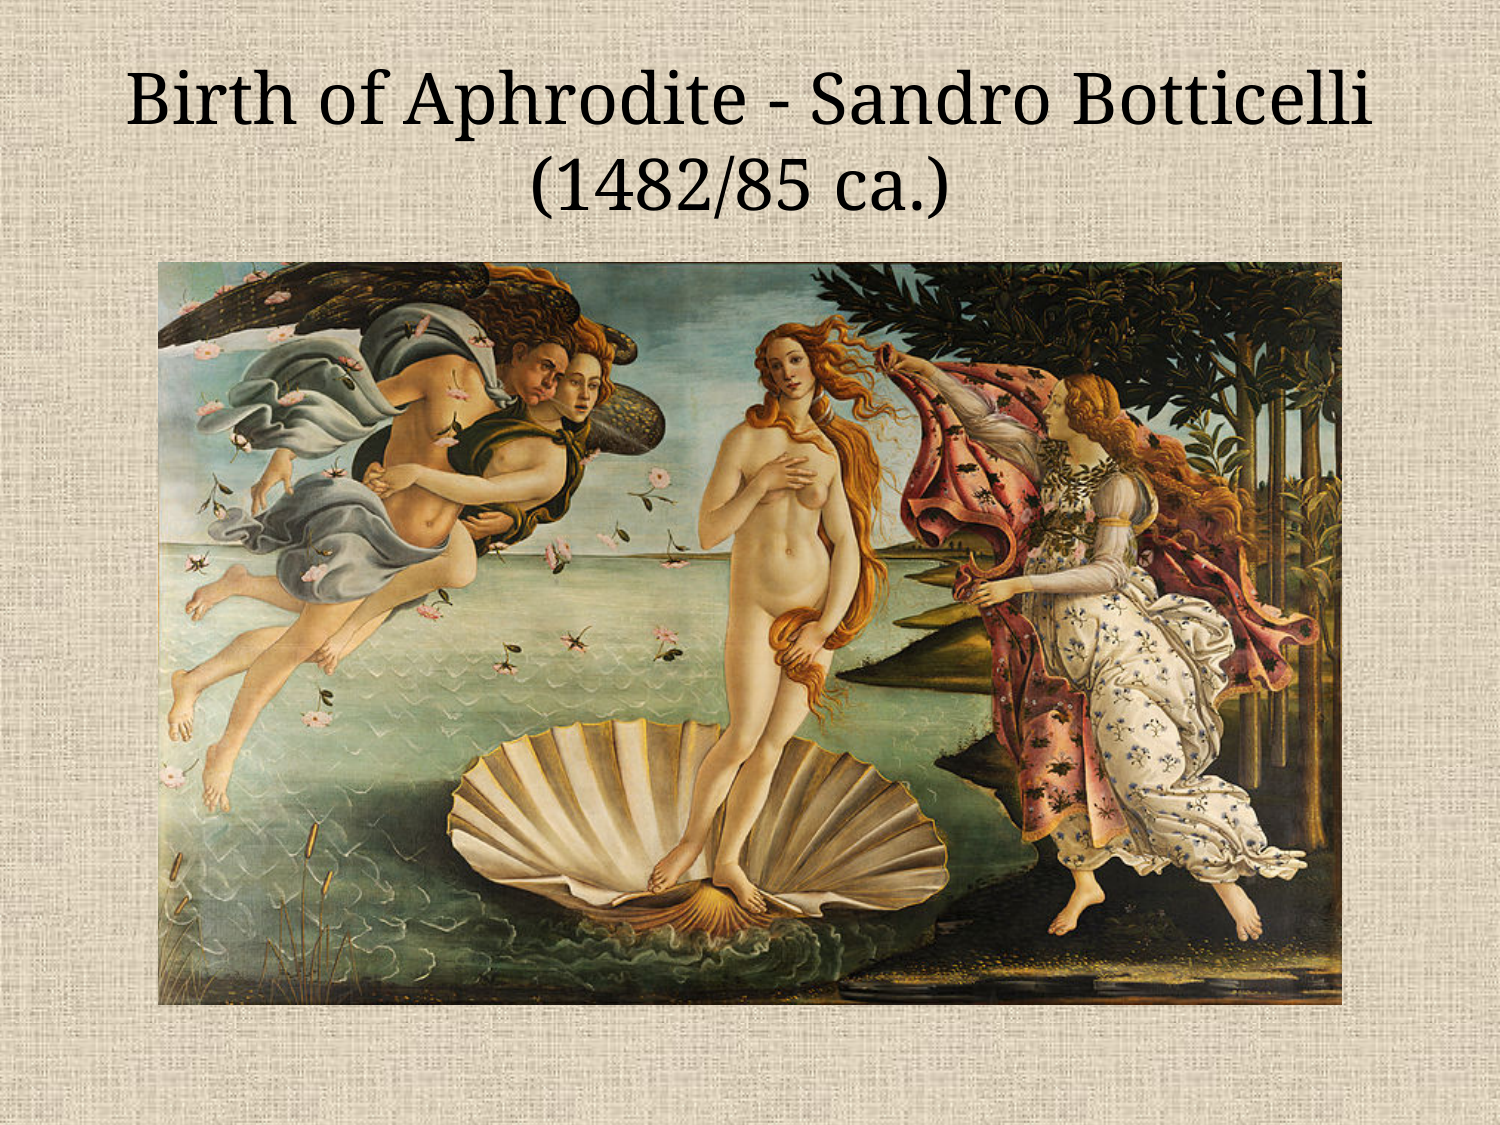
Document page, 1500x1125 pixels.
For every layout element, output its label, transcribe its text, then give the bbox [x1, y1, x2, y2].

picture [0, 0, 1500, 1125]
title Birth of Aphrodite - Sandro Botticelli (1482/85 ca.) [75, 45, 1425, 233]
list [158, 262, 1342, 1006]
